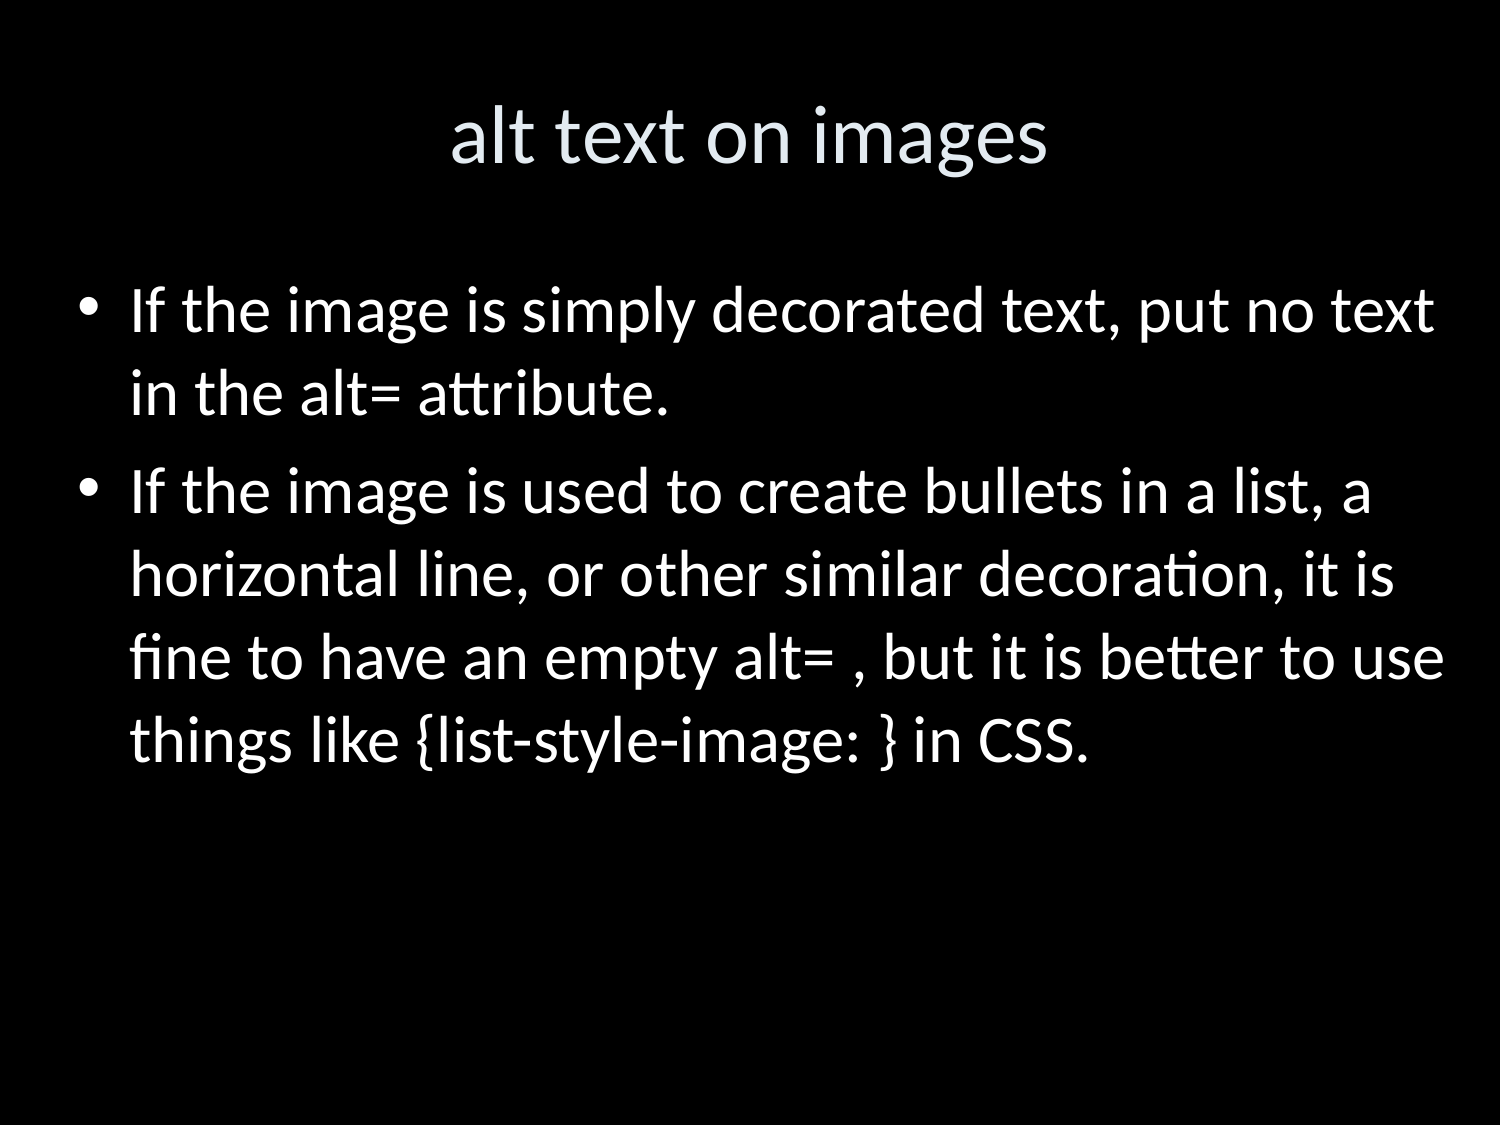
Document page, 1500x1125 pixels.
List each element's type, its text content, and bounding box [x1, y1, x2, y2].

text_box If the image is simply decorated text, put no text in the alt= attribute. If the image is used to create bullets in a list, a horizontal line, or other similar decoration, it is fine to have an empty alt= , but it is better to use things like {list-style-image: } in CSS. [75, 262, 1450, 1063]
text_box alt text on images [74, 45, 1425, 233]
